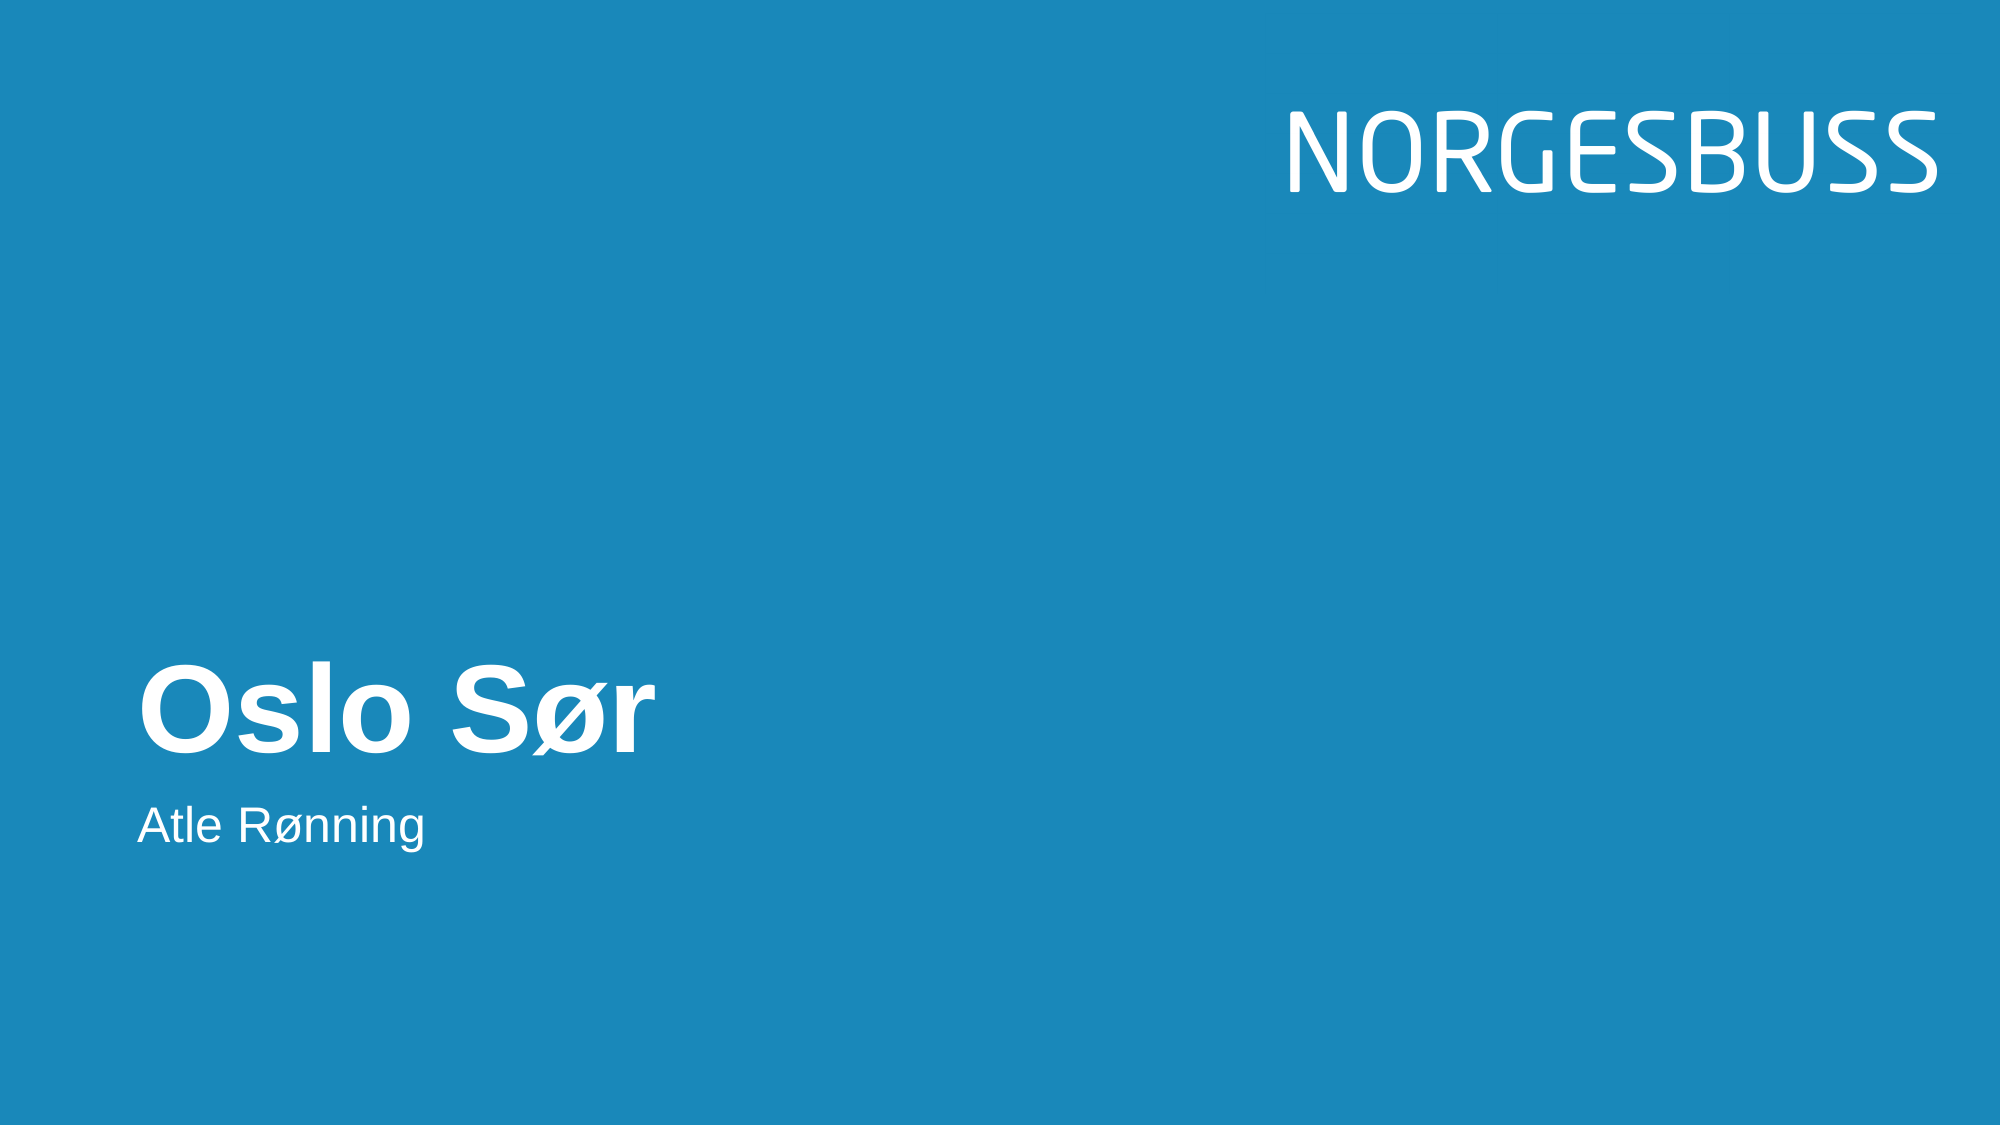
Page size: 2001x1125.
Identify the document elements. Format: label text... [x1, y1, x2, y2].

title Oslo Sør [137, 474, 1919, 778]
picture [1265, 13, 1962, 294]
subtitle Atle Rønning [137, 792, 1449, 854]
